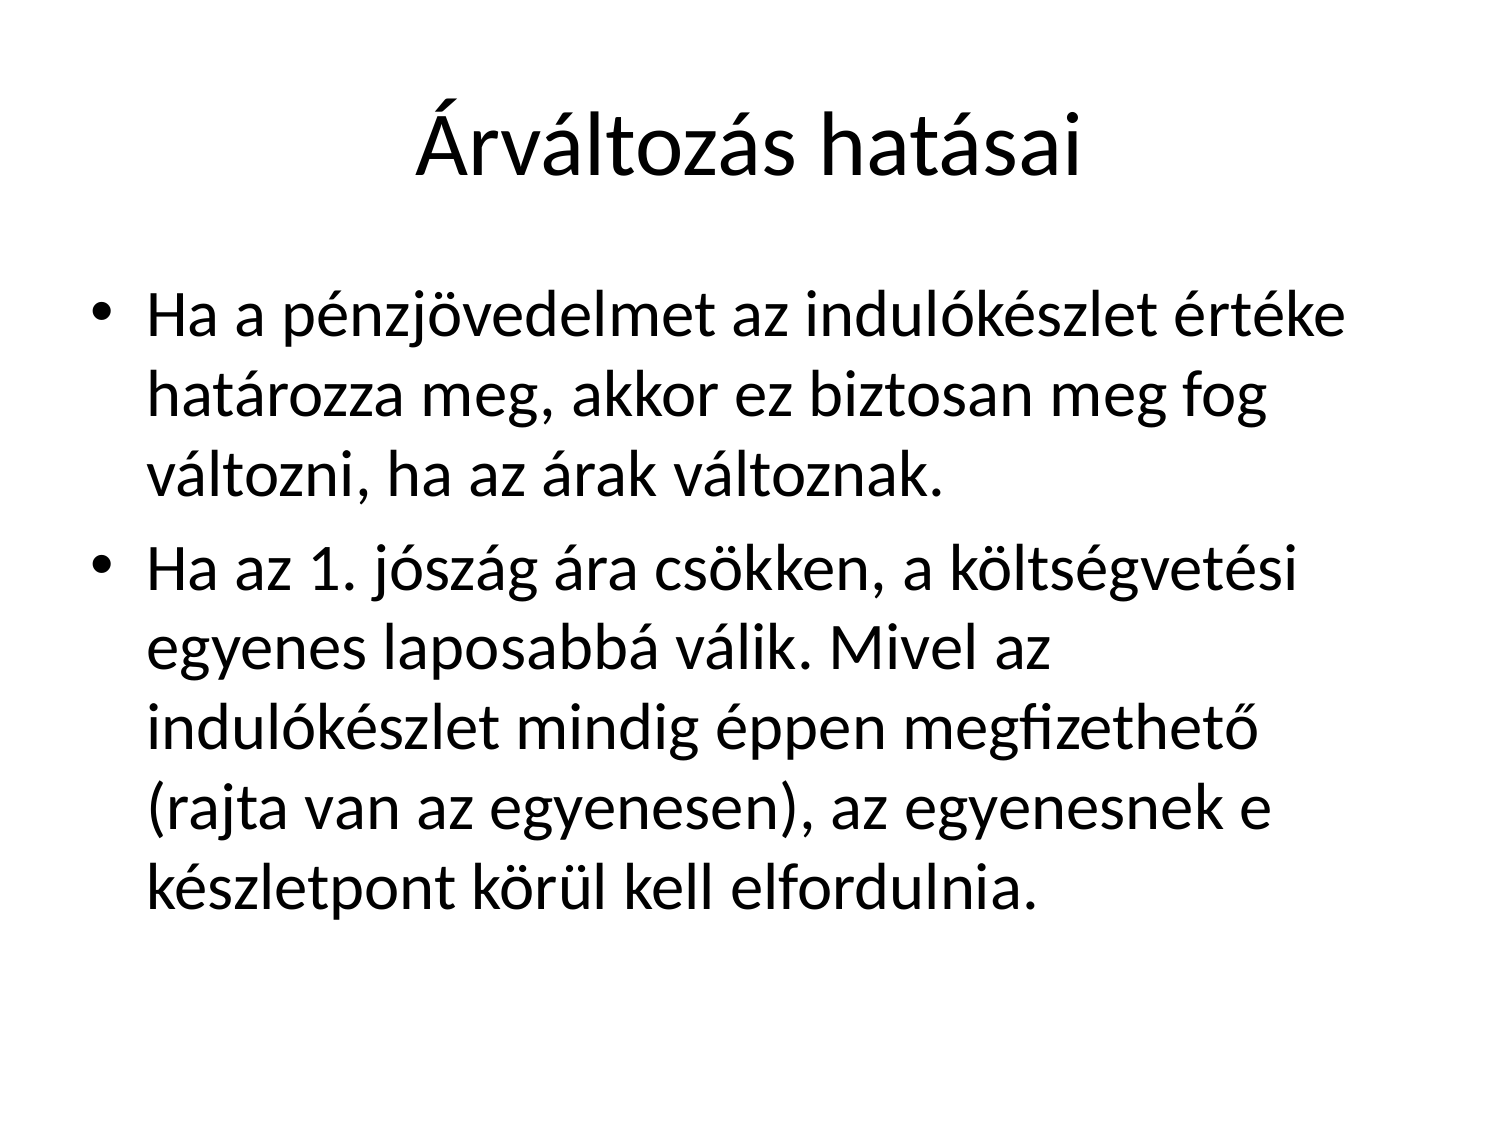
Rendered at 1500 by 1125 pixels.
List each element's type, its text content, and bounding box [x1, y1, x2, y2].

title Árváltozás hatásai [75, 45, 1425, 233]
list Ha a pénzjövedelmet az indulókészlet értéke határozza meg, akkor ez biztosan meg fog változni, ha az árak változnak. Ha az 1. jószág ára csökken, a költségvetési egyenes laposabbá válik. Mivel az indulókészlet mindig éppen megfizethető (rajta van az egyenesen), az egyenesnek e készletpont körül kell elfordulnia. [75, 262, 1425, 1005]
